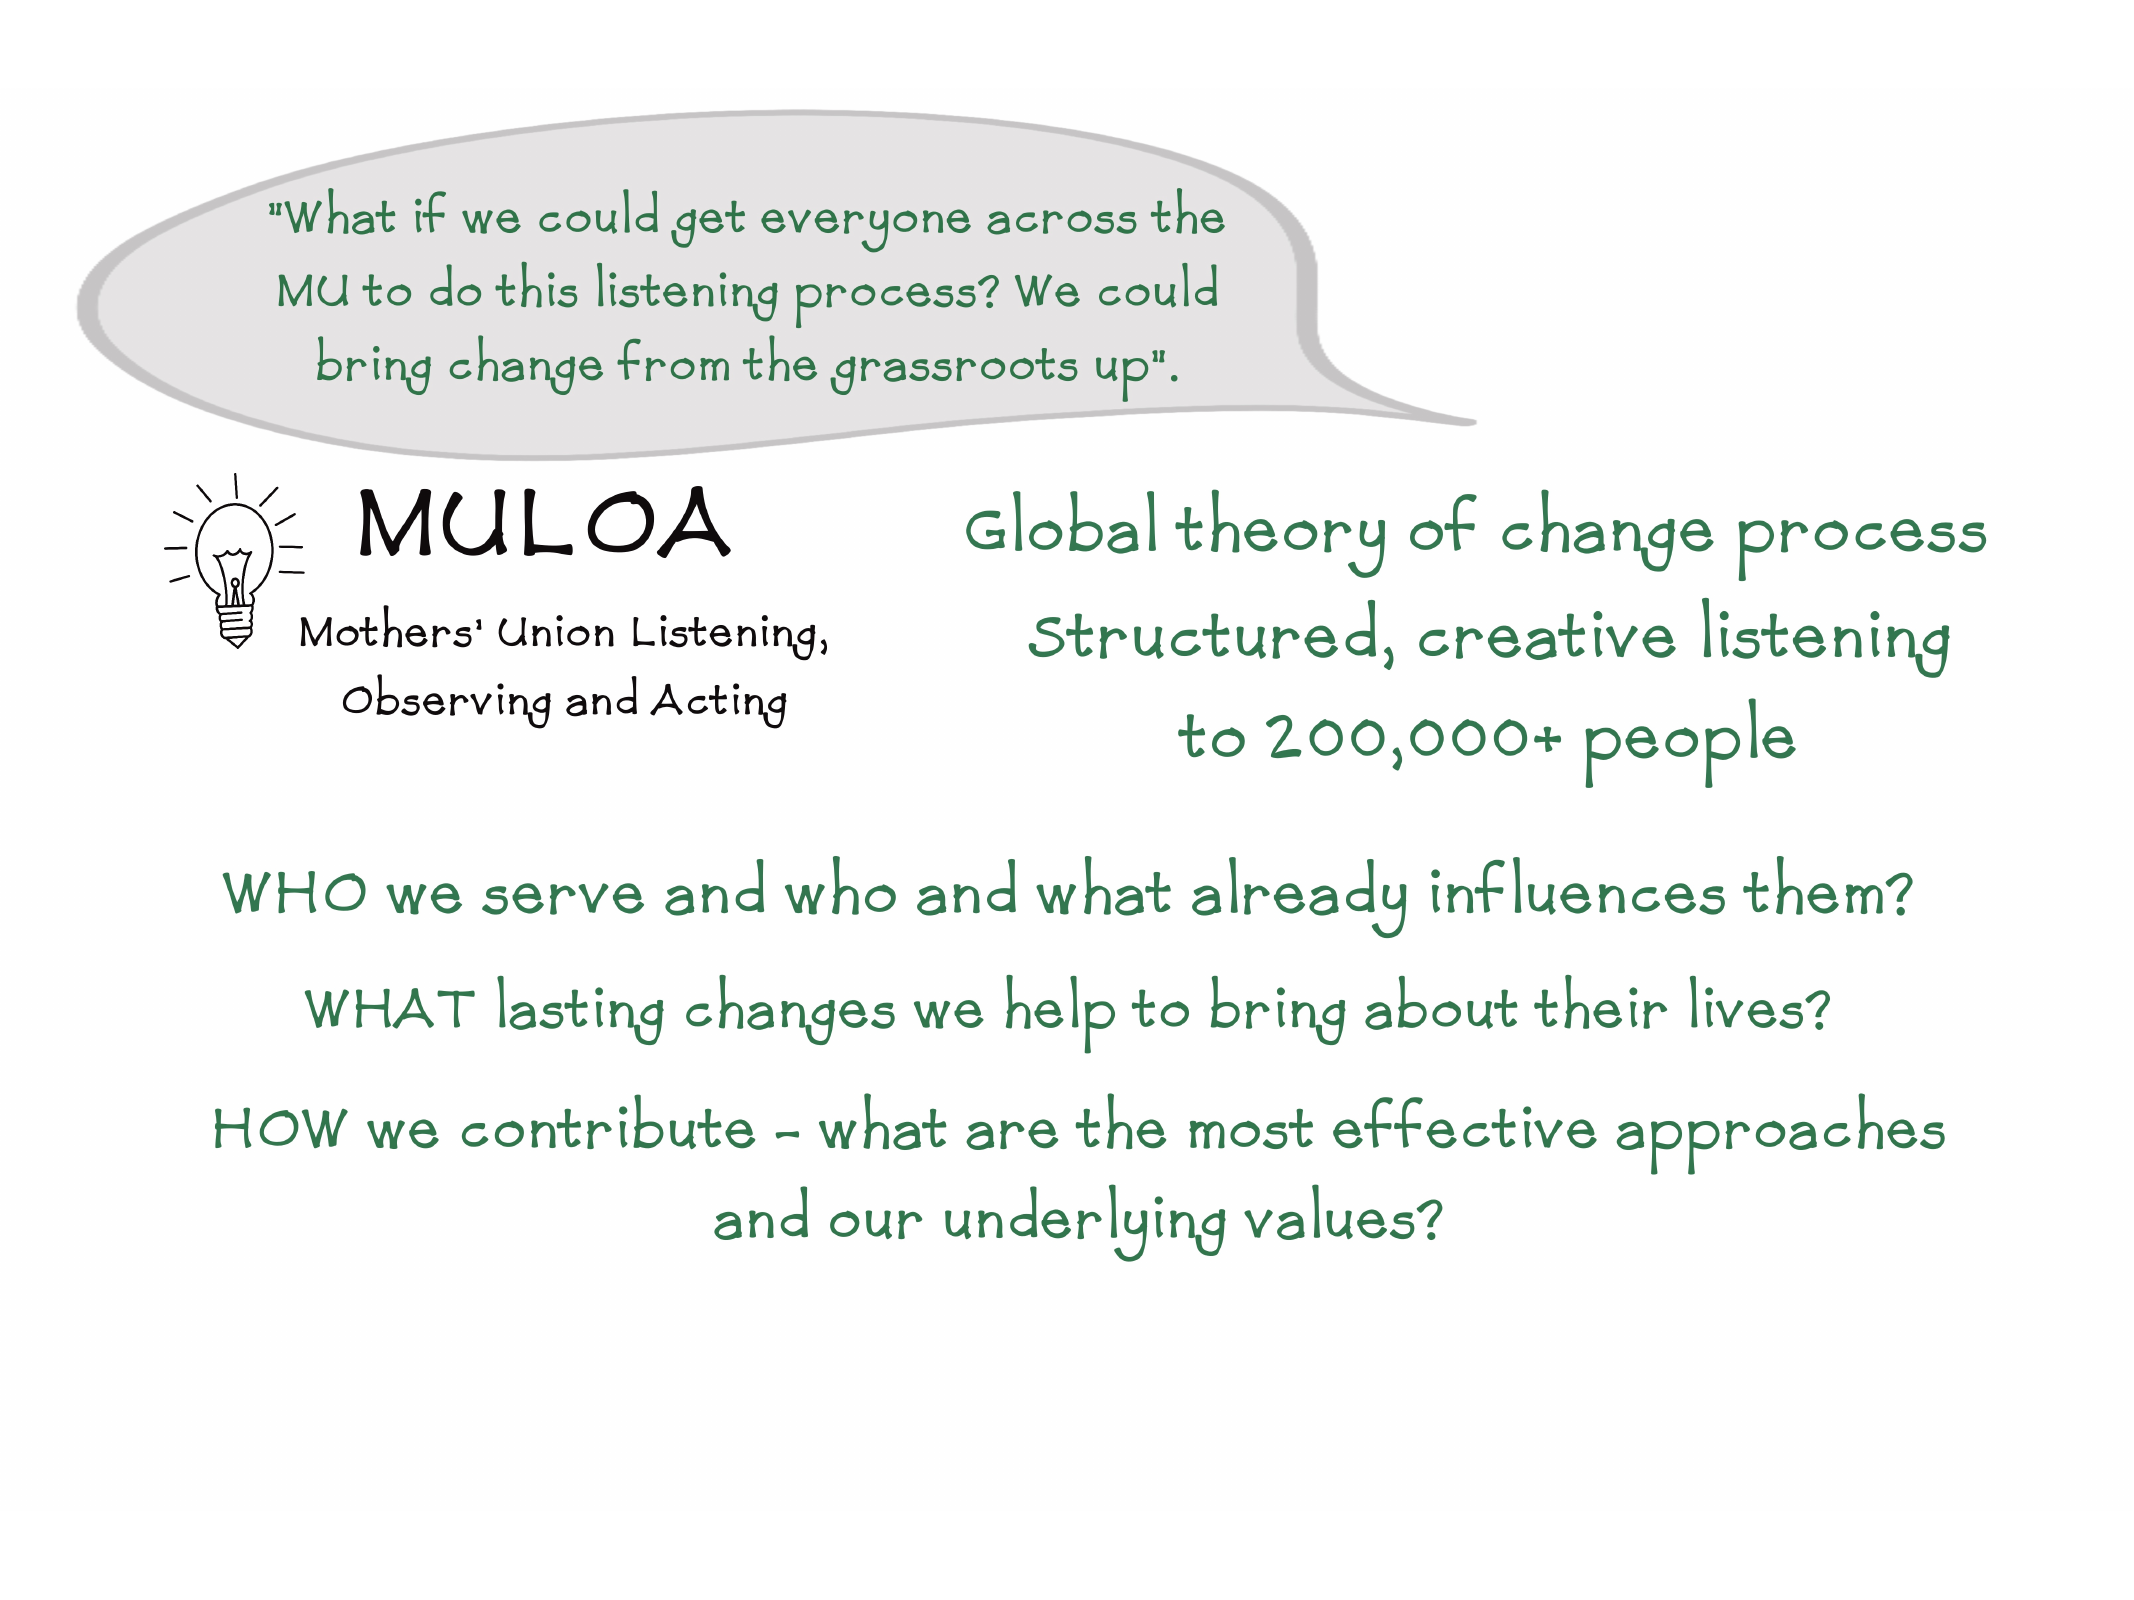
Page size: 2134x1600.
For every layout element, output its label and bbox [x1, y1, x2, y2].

picture [0, 88, 2134, 1512]
